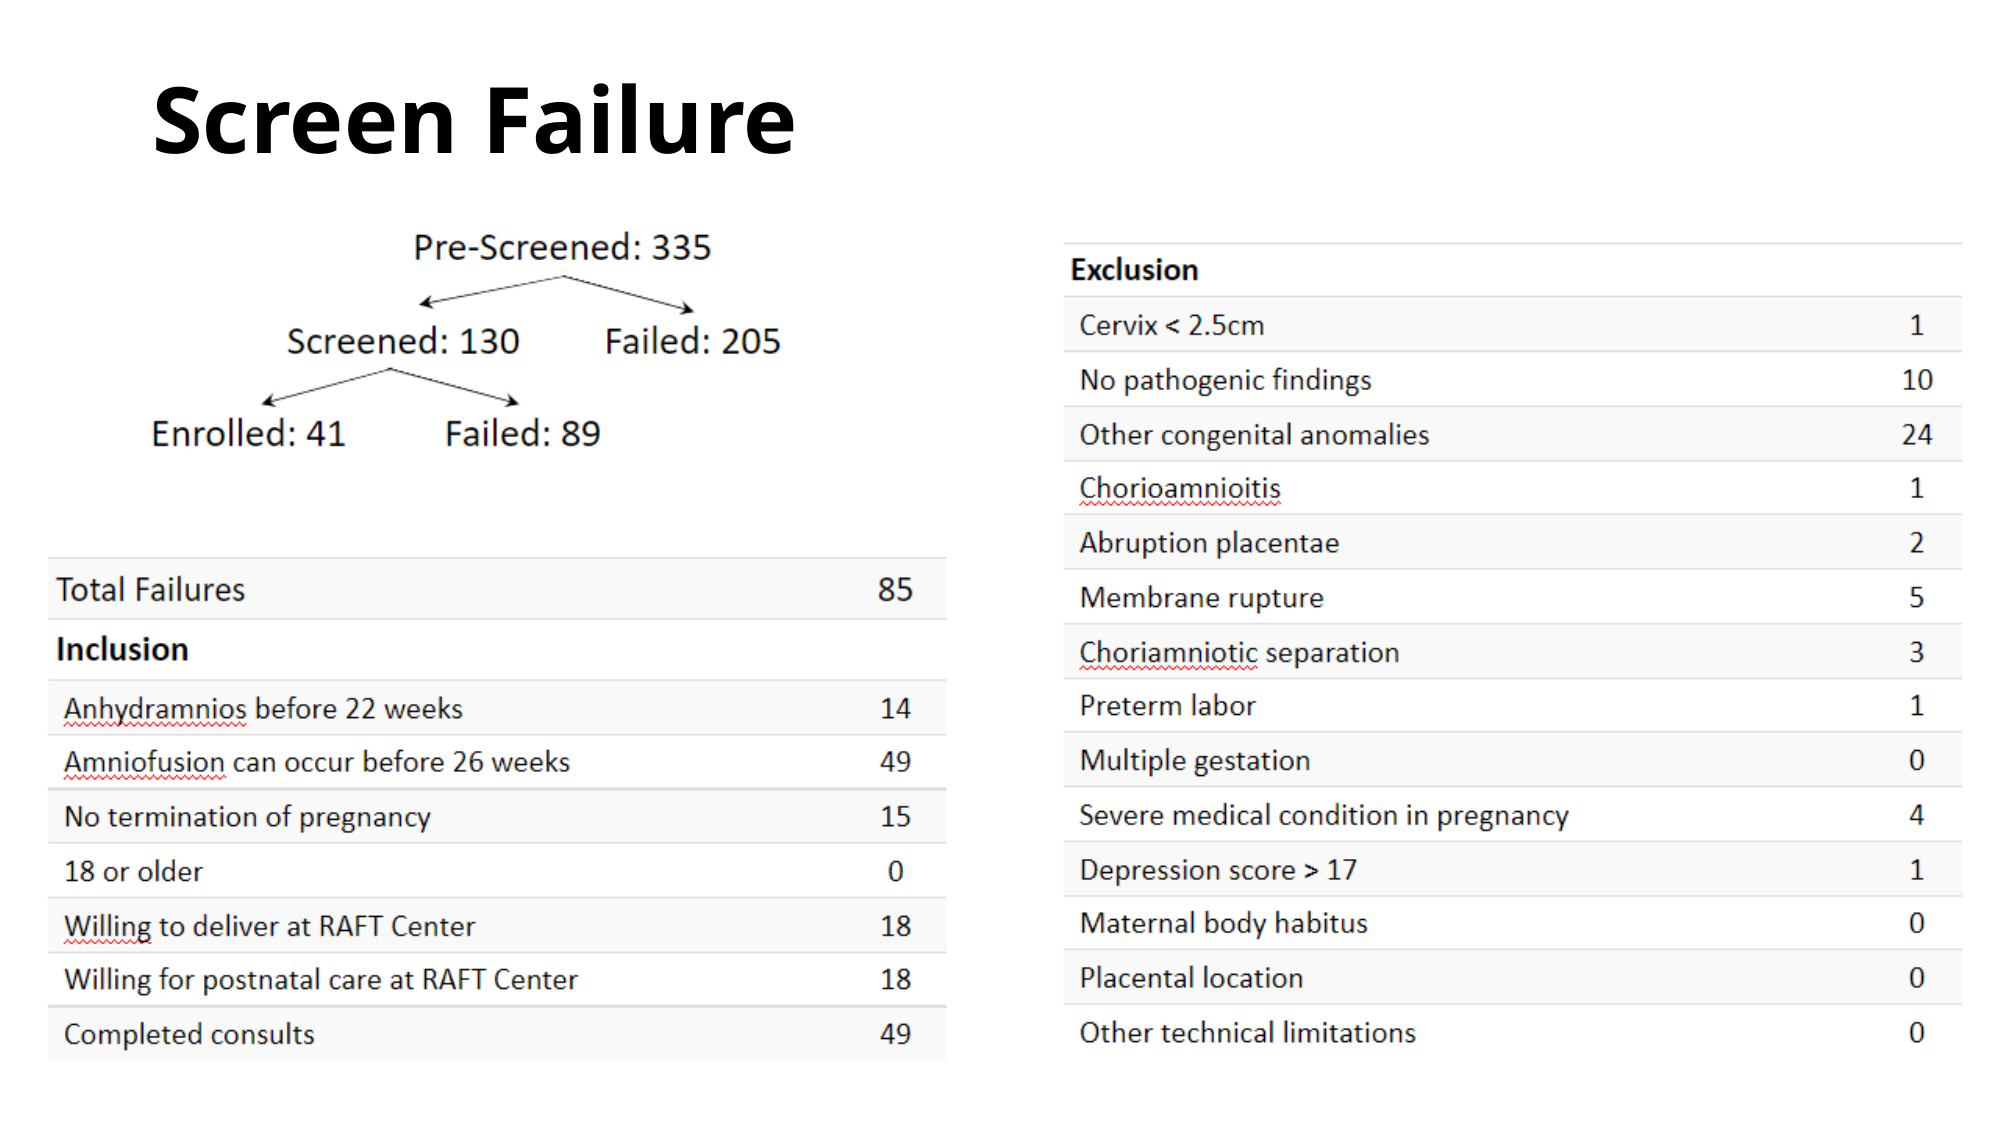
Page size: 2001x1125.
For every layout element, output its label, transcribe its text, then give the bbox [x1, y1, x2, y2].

title Screen Failure [137, 48, 1863, 199]
picture [14, 199, 2000, 1074]
